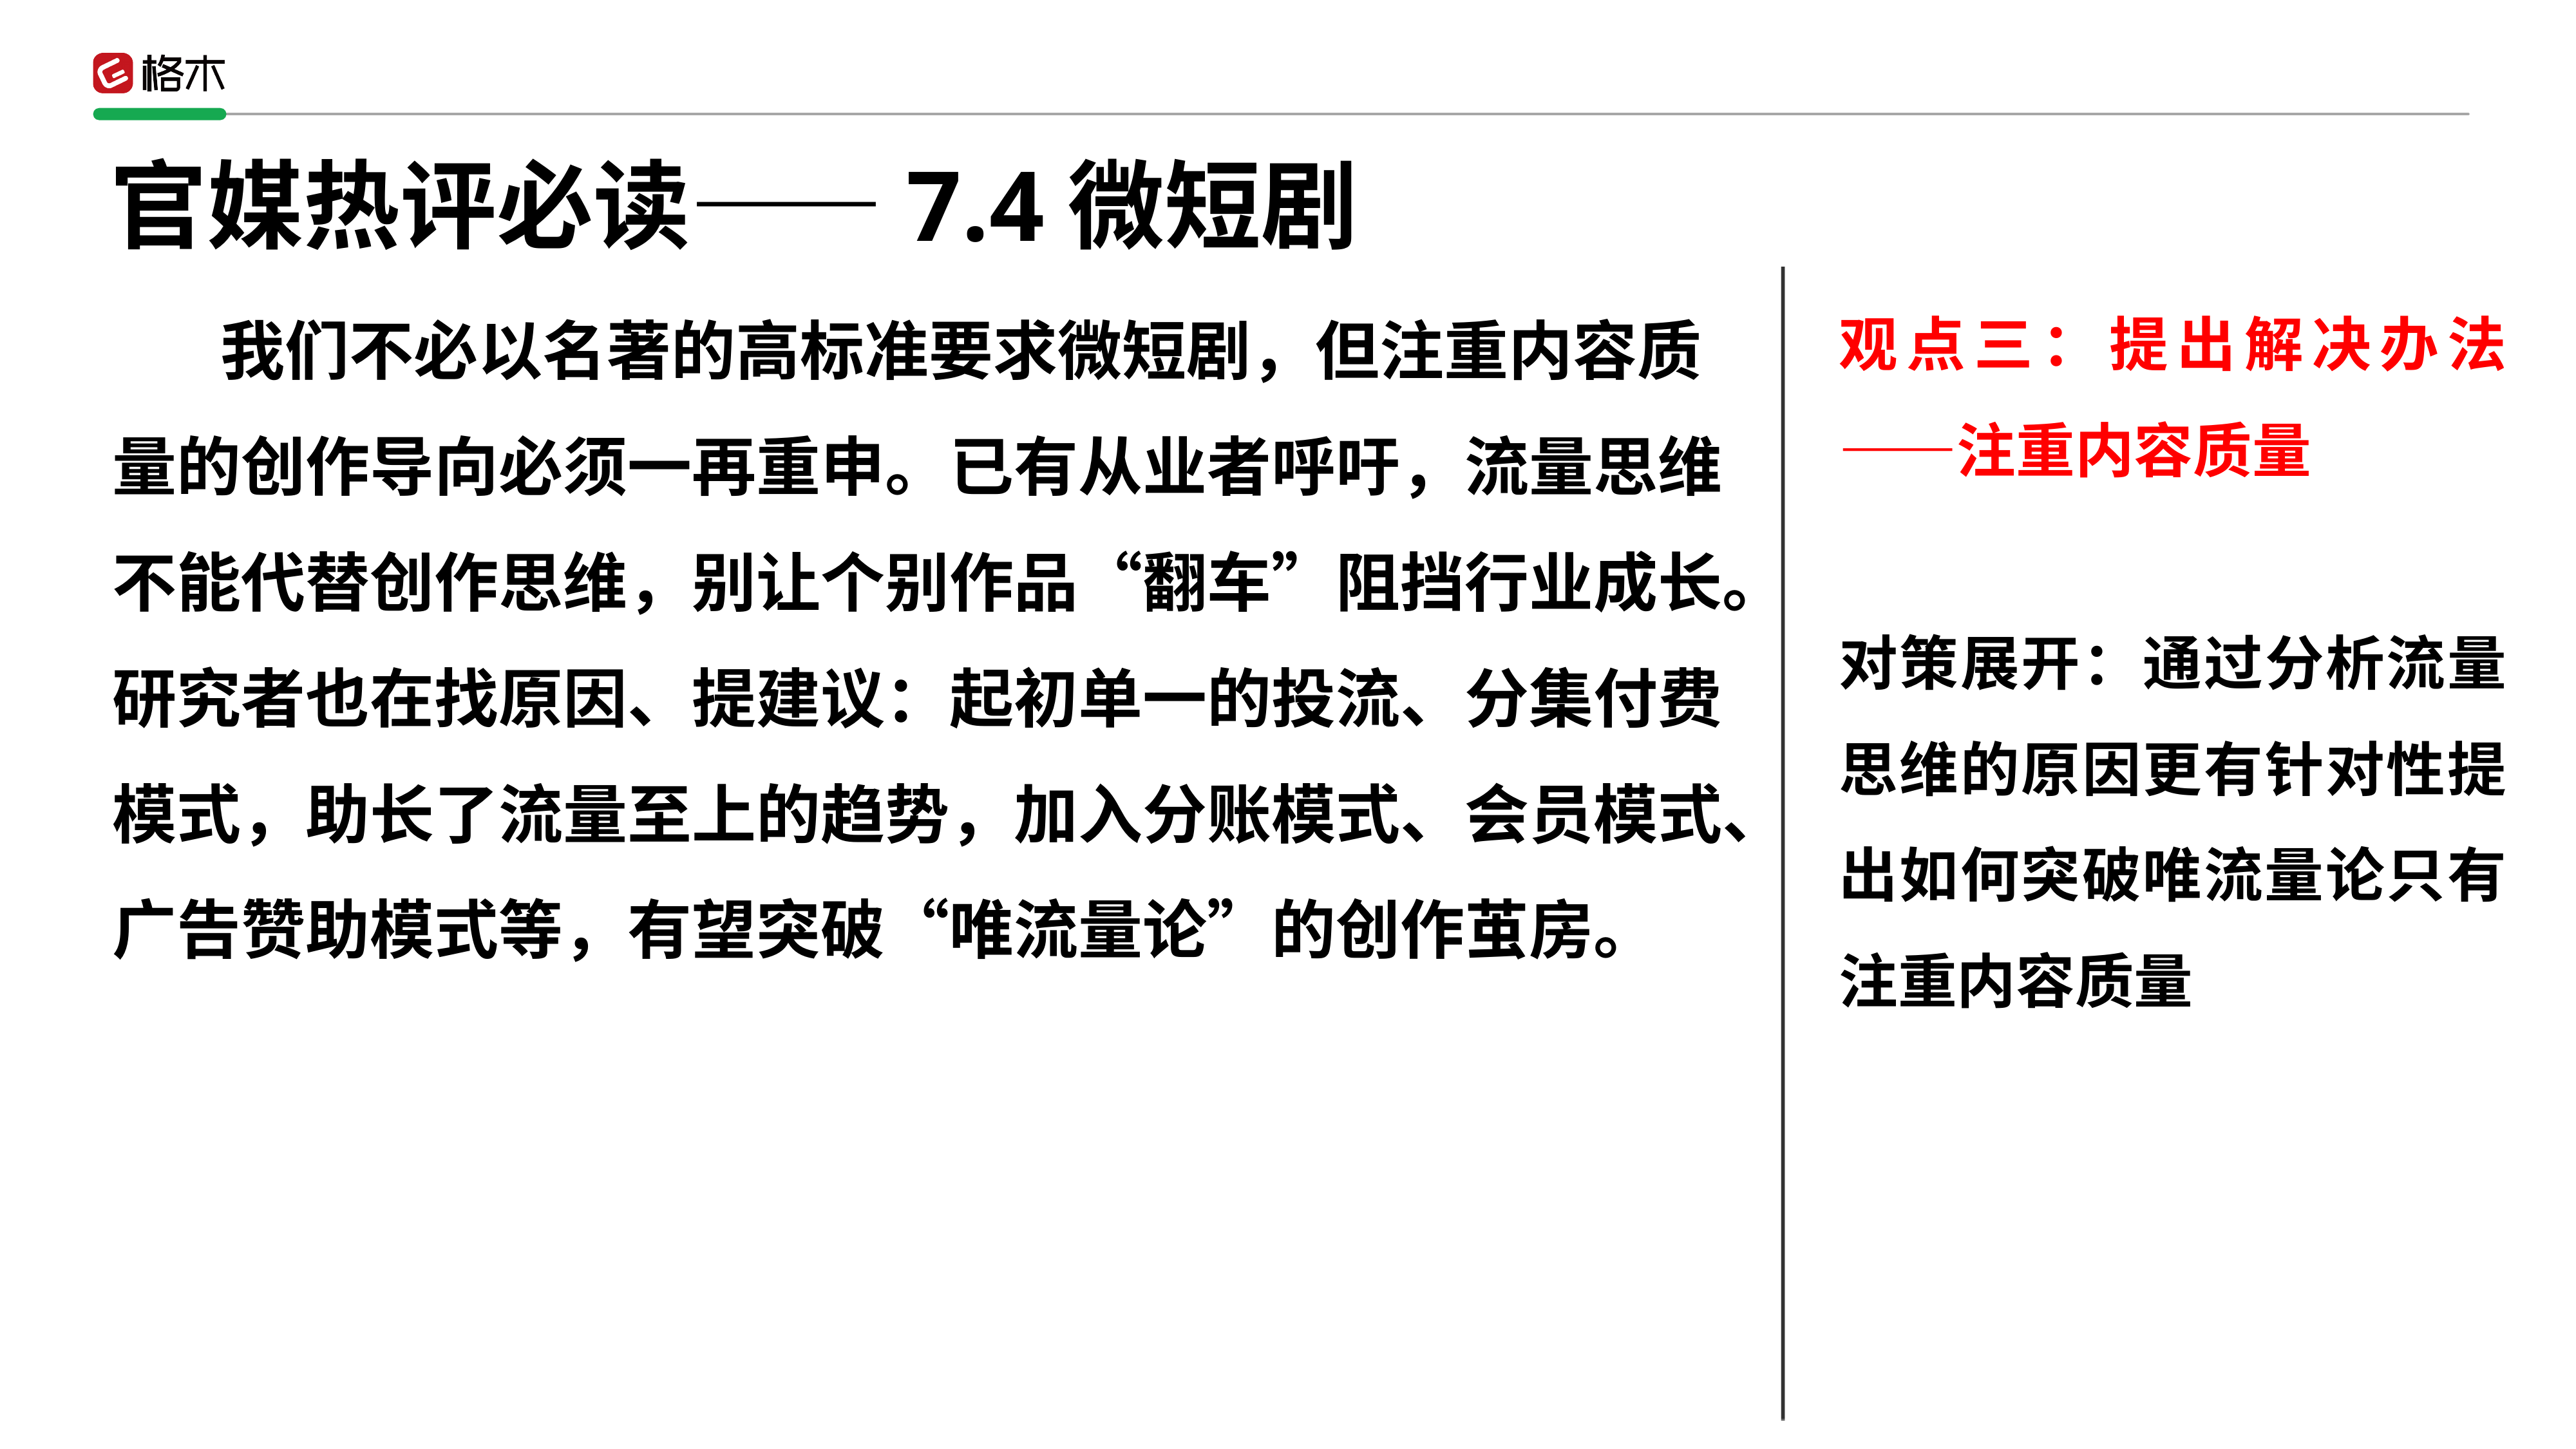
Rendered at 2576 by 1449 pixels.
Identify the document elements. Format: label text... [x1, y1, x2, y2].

text_box 官媒热评必读——7.4微短剧 [101, 140, 1533, 266]
picture [93, 53, 227, 93]
picture [1734, 267, 1832, 1421]
text_box 我们不必以名著的高标准要求微短剧，但注重内容质量的创作导向必须一再重申。已有从业者呼吁，流量思维不能代替创作思维，别让个别作品“翻车”阻挡行业成长。研究者也在找原因、提建议：起初单一的投流、分集付费模式，助长了流量至上的趋势，加入分账模式、会员模式、广告赞助模式等，有望突破“唯流量论”的创作茧房。 [101, 267, 1733, 972]
text_box 观点三：提出解决办法——注重内容质量 对策展开：通过分析流量思维的原因更有针对性提出如何突破唯流量论只有注重内容质量 [1834, 267, 2517, 1233]
